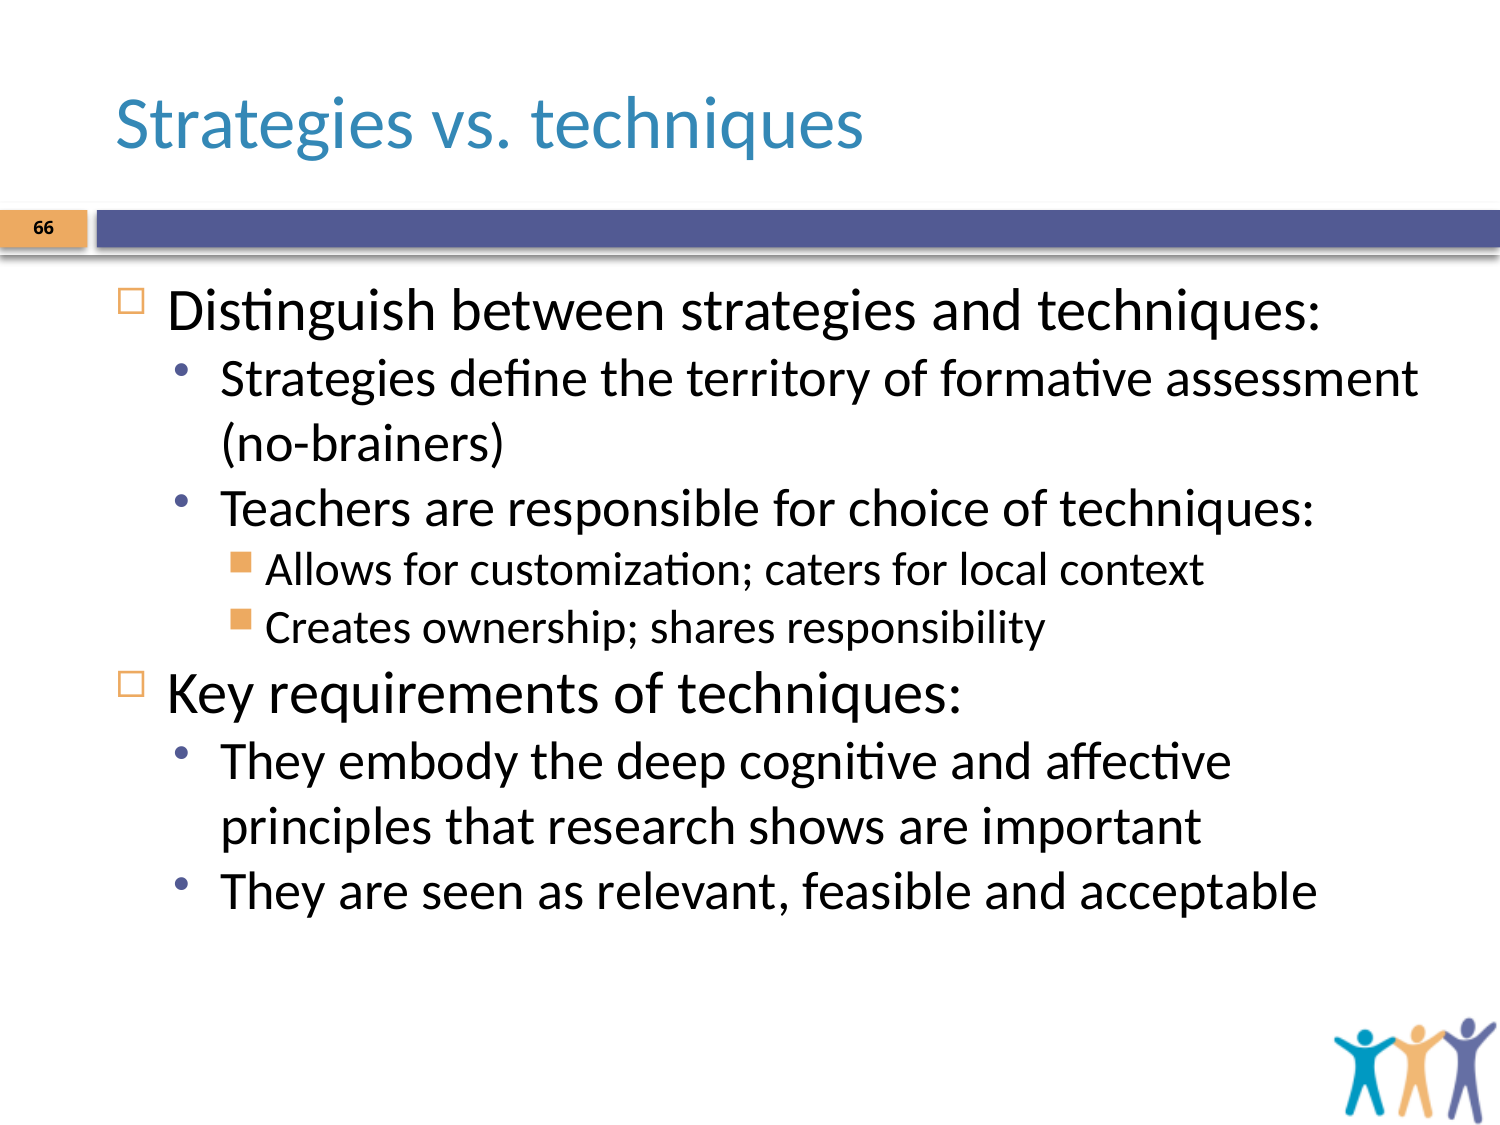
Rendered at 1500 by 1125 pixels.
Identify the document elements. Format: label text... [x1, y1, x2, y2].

list Distinguish between strategies and techniques: Strategies define the territory of formative assessment (no-brainers) Teachers are responsible for choice of techniques: Allows for customization; caters for local context Creates ownership; shares responsibility Key requirements of techniques: They embody the deep cognitive and affective principles that research shows are important They are seen as relevant, feasible and acceptable [100, 262, 1438, 1000]
title Strategies vs. techniques [100, 37, 1438, 200]
slide_number 66 [0, 208, 88, 249]
